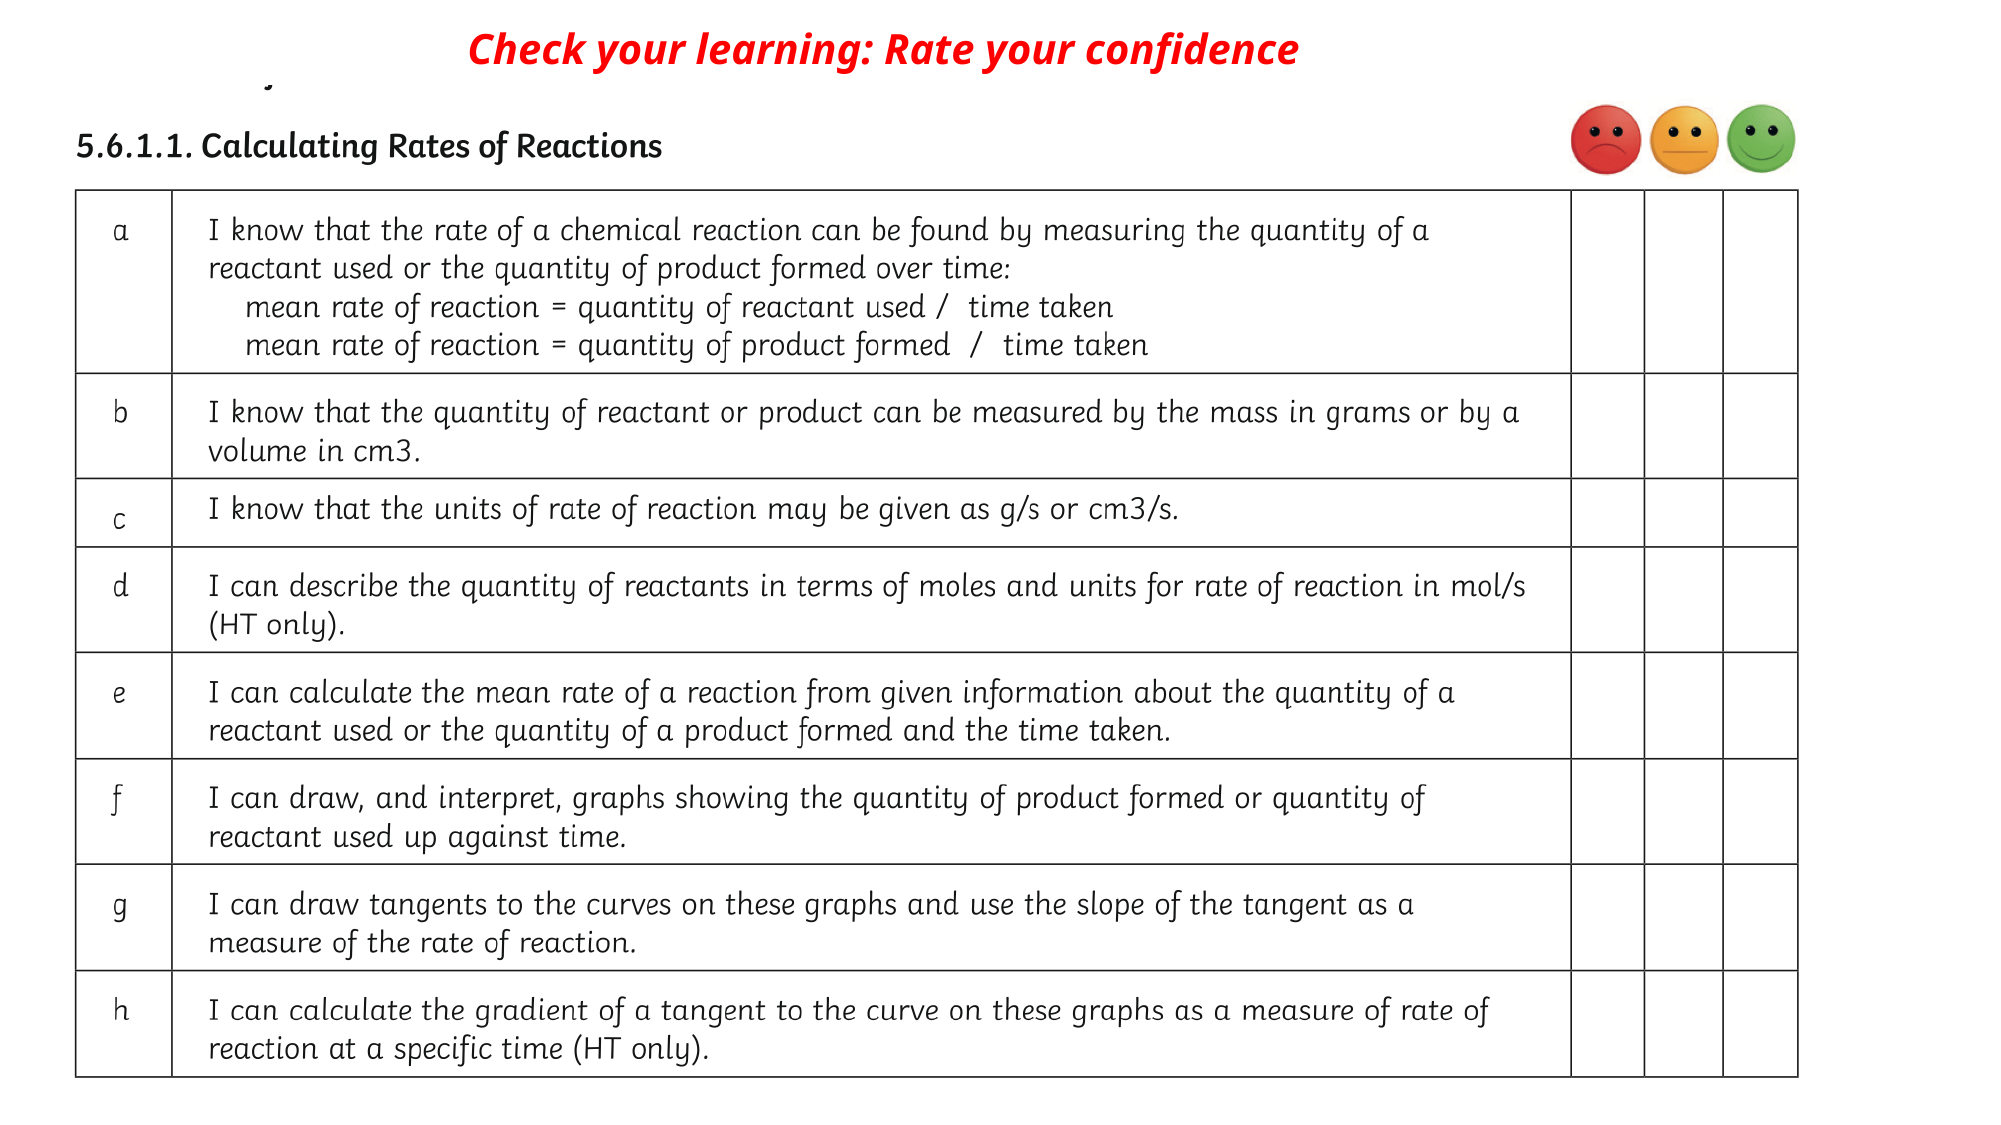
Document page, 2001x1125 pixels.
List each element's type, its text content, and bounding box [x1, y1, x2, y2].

text_box Check your learning: Rate your confidence [126, 15, 1653, 81]
picture [39, 85, 1869, 1096]
